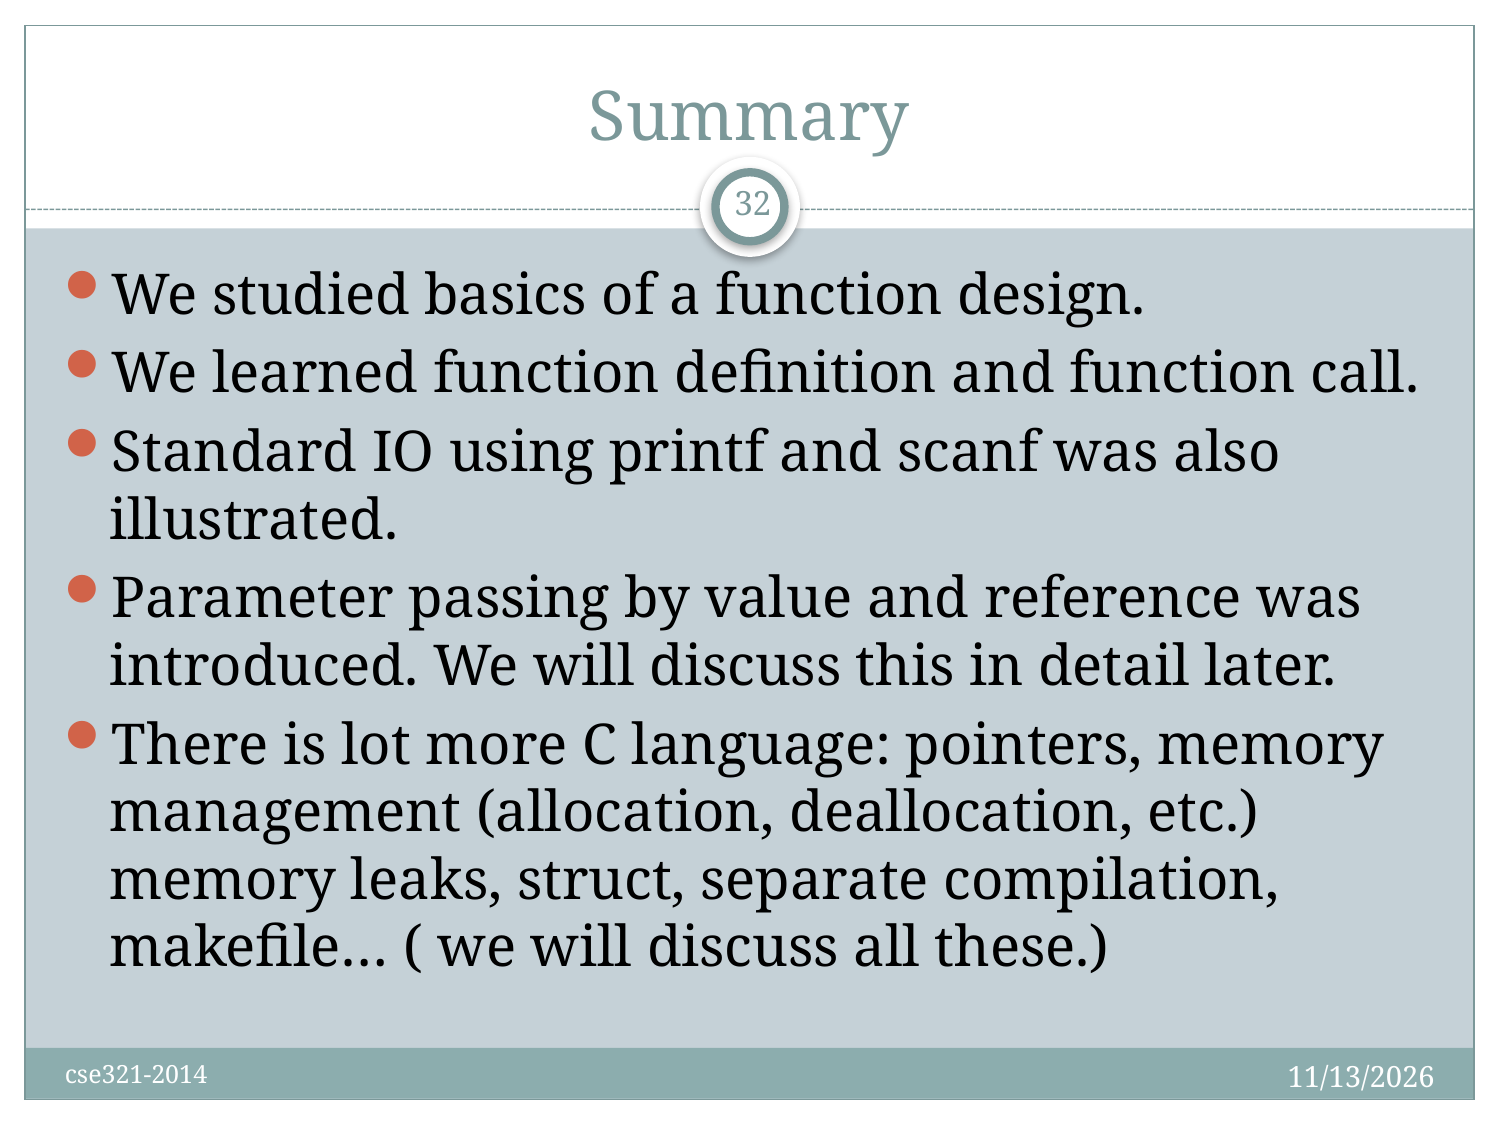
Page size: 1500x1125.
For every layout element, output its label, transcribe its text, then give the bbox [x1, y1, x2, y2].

list We studied basics of a function design. We learned function definition and function call. Standard IO using printf and scanf was also illustrated. Parameter passing by value and reference was introduced. We will discuss this in detail later. There is lot more C language: pointers, memory management (allocation, deallocation, etc.) memory leaks, struct, separate compilation, makefile… ( we will discuss all these.) [49, 250, 1445, 1001]
footer cse321-2014 [50, 1051, 638, 1112]
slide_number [950, 1050, 1450, 1111]
slide_number 32 [715, 168, 791, 241]
title Summary [49, 37, 1450, 162]
